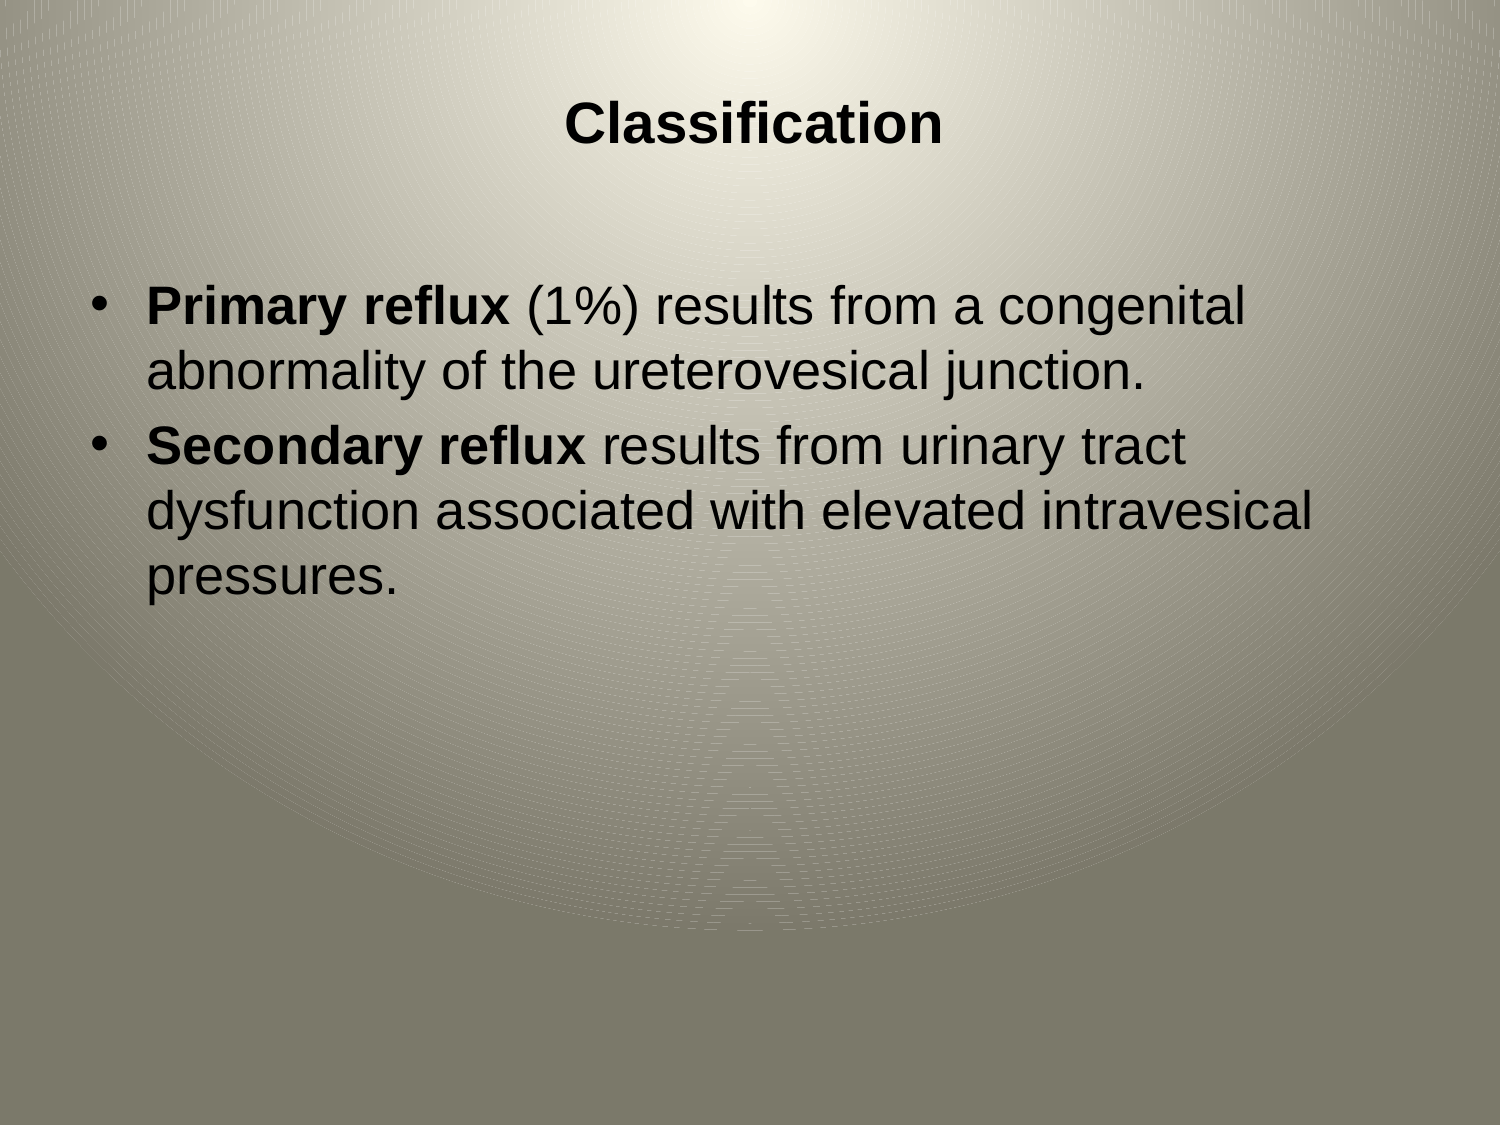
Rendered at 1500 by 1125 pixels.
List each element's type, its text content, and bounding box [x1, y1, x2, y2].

list Primary reflux (1%) results from a congenital abnormality of the ureterovesical junction. Secondary reflux results from urinary tract dysfunction associated with elevated intravesical pressures. [75, 262, 1425, 1005]
title Classification [79, 25, 1430, 214]
